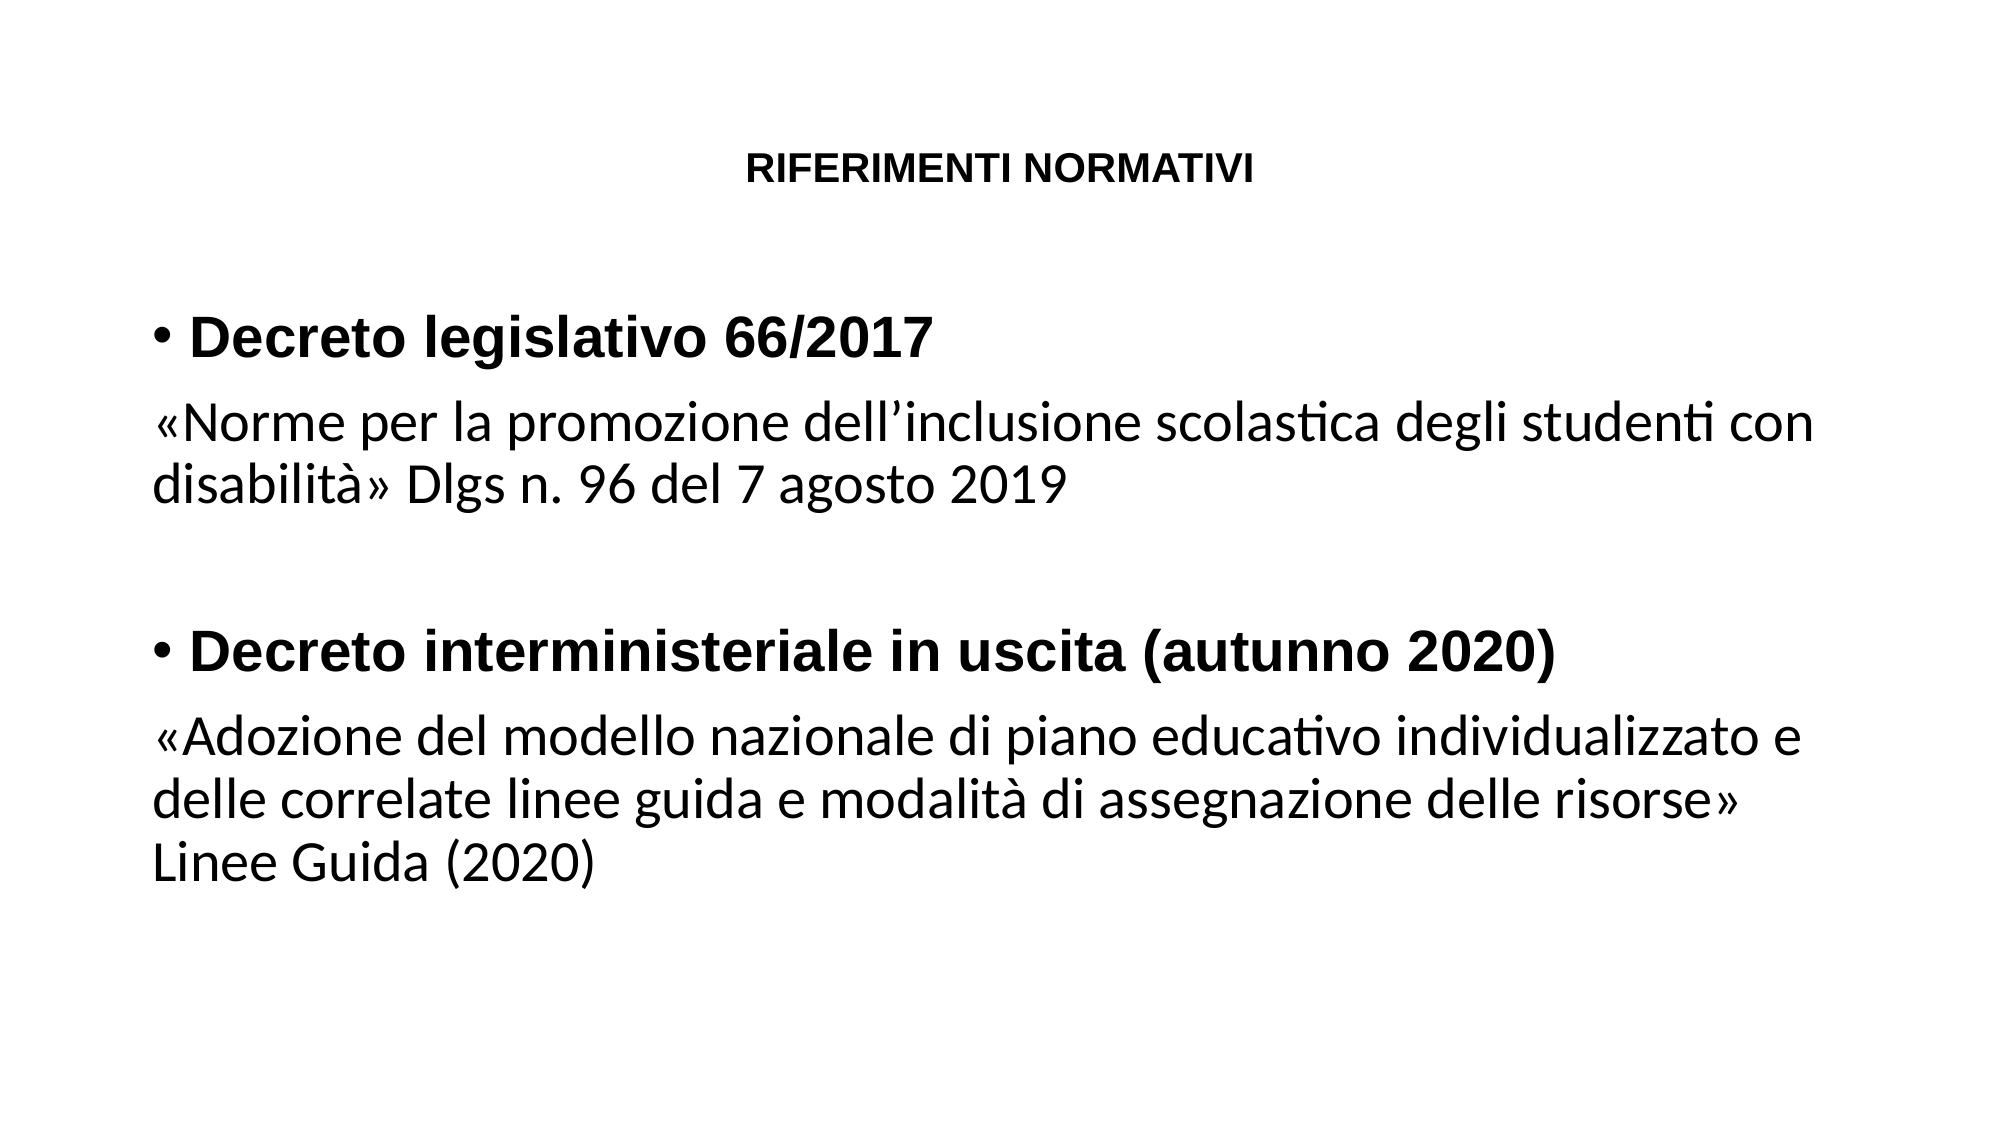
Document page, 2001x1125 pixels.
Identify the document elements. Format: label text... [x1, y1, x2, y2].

title RIFERIMENTI NORMATIVI [137, 59, 1863, 278]
list Decreto legislativo 66/2017 «Norme per la promozione dell’inclusione scolastica degli studenti con disabilità» Dlgs n. 96 del 7 agosto 2019 Decreto interministeriale in uscita (autunno 2020) «Adozione del modello nazionale di piano educativo individualizzato e delle correlate linee guida e modalità di assegnazione delle risorse» Linee Guida (2020) [137, 299, 1863, 1014]
